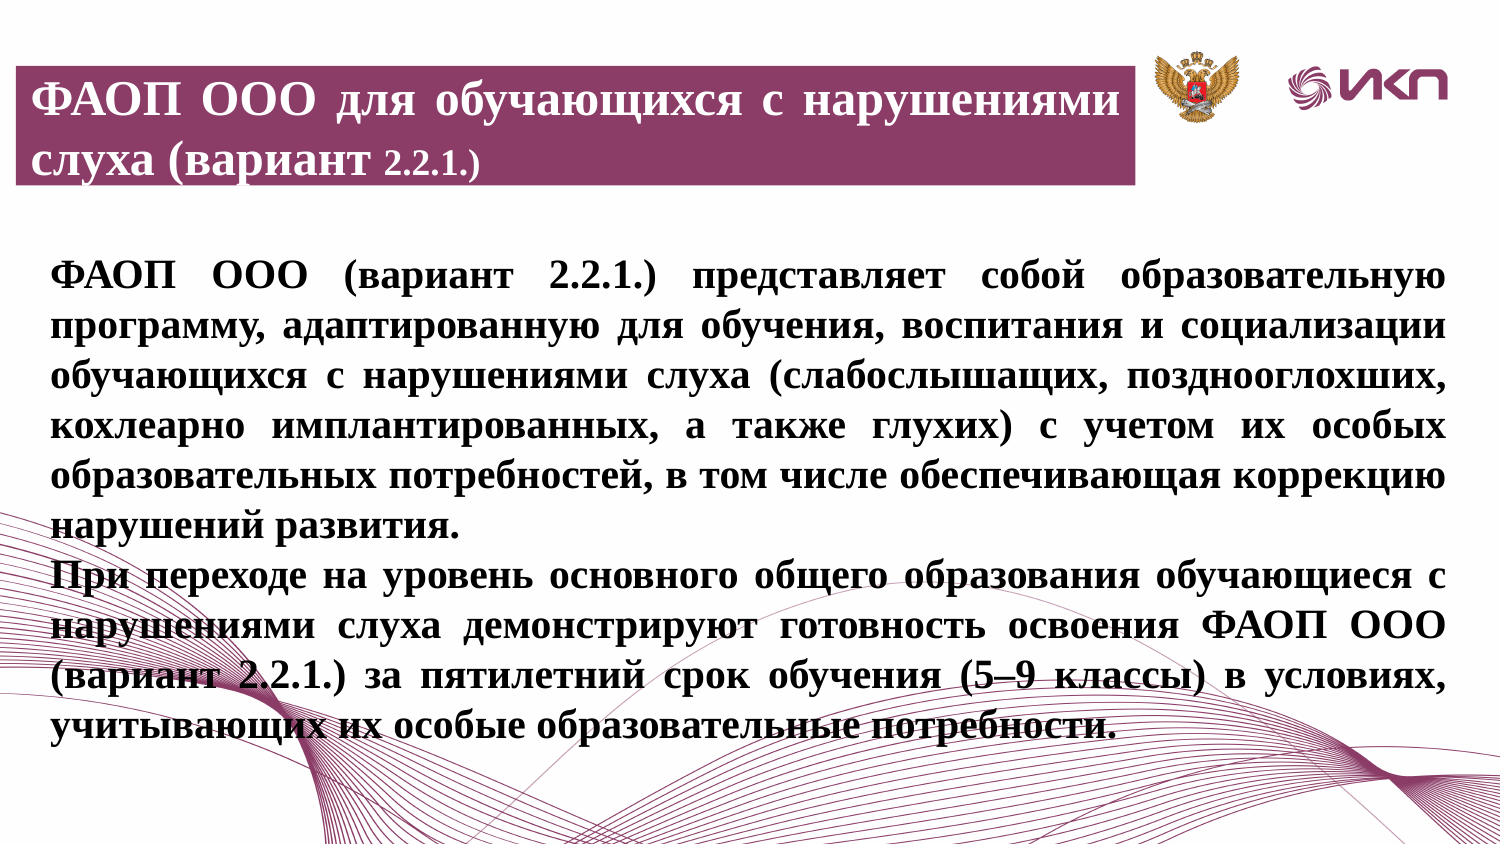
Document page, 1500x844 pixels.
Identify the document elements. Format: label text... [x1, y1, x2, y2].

picture [0, 0, 1500, 844]
text_box ФАОП ООО для обучающихся с нарушениями слуха (вариант 2.2.1.) [14, 64, 1138, 187]
text_box ФАОП ООО (вариант 2.2.1.) представляет собой образовательную программу, адаптированную для обучения, воспитания и социализации обучающихся с нарушениями слуха (слабослышащих, позднооглохших, кохлеарно имплантированных, а также глухих) с учетом их особых образовательных потребностей, в том числе обеспечивающая коррекцию нарушений развития. При переходе на уровень основного общего образования обучающиеся с нарушениями слуха демонстрируют готовность освоения ФАОП ООО (вариант 2.2.1.) за пятилетний срок обучения (5–9 классы) в условиях, учитывающих их особые образовательные потребности. [35, 239, 1462, 755]
